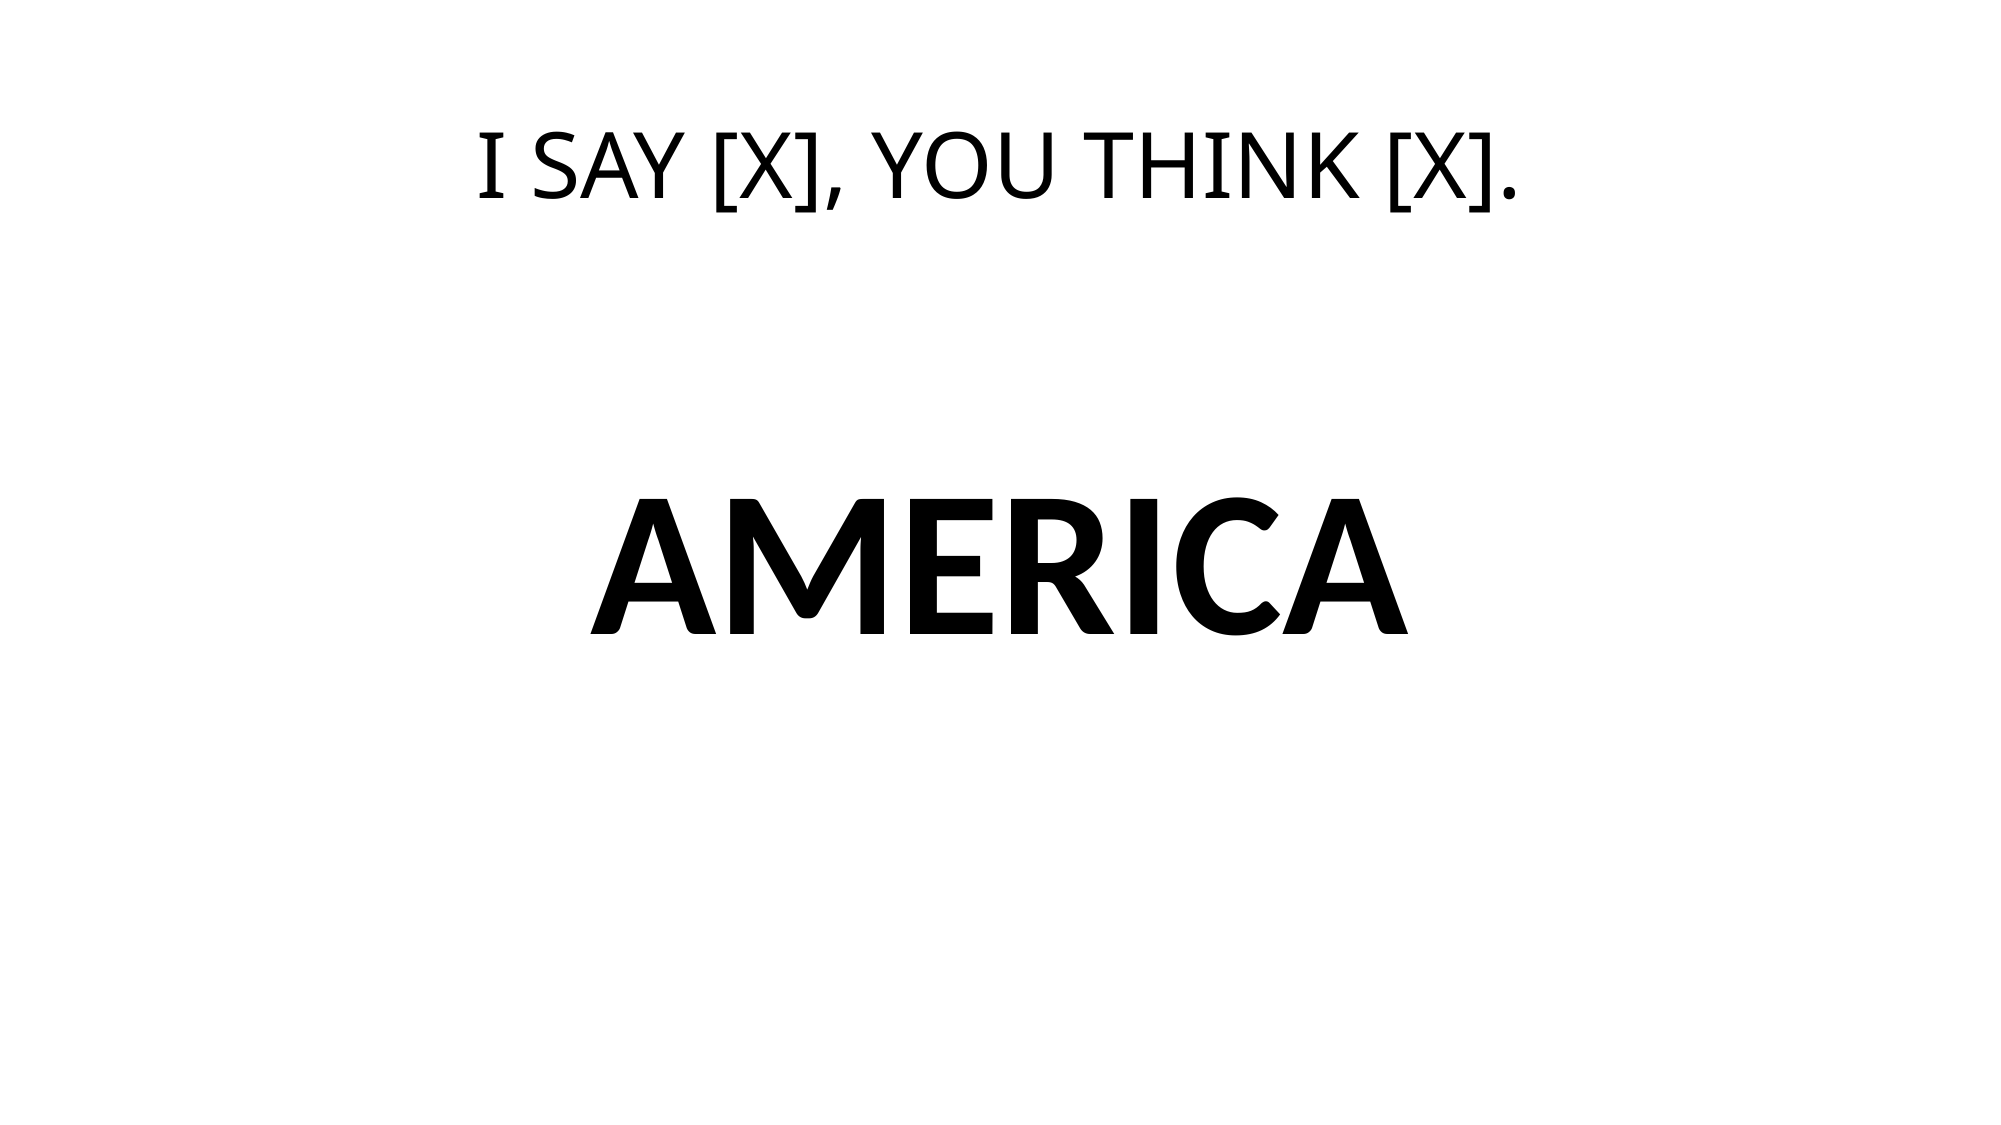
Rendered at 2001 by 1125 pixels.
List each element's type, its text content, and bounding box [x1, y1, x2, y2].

title I SAY [X], YOU THINK [X]. [137, 59, 1863, 278]
list AMERICA [481, 446, 1519, 725]
